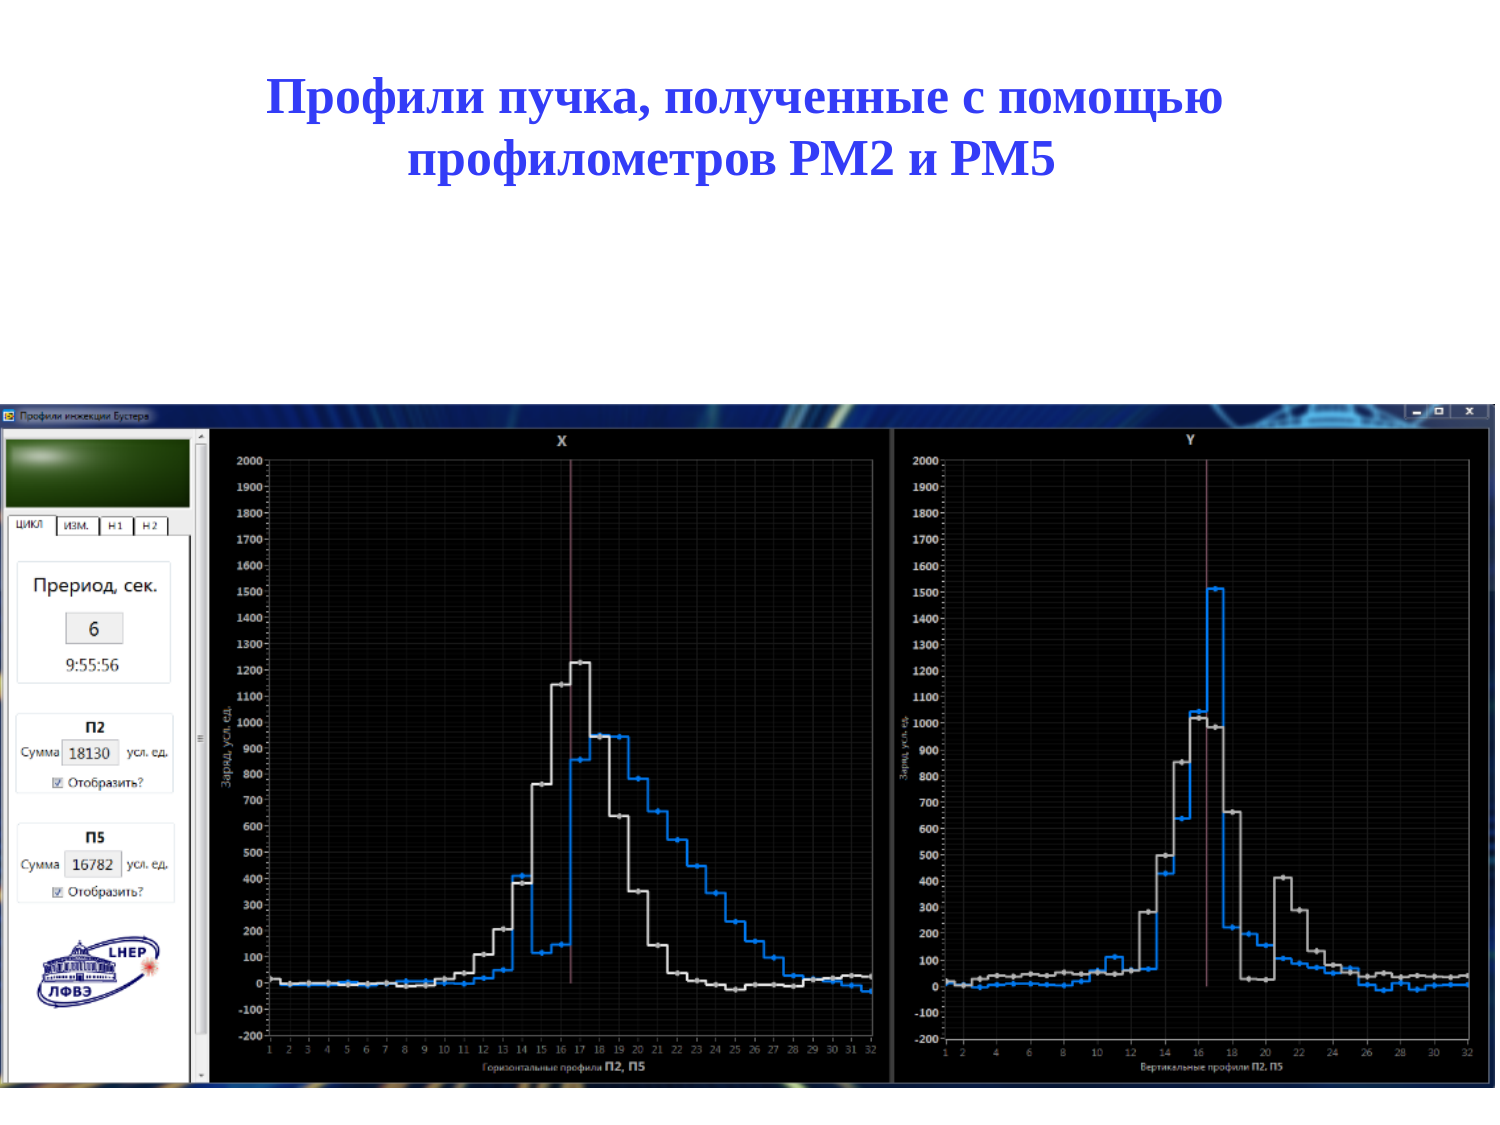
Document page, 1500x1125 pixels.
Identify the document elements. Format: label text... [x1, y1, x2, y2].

picture [0, 403, 1495, 1088]
text_box Профили пучка, полученные с помощью профилометров РМ2 и РМ5 [153, 54, 1338, 195]
